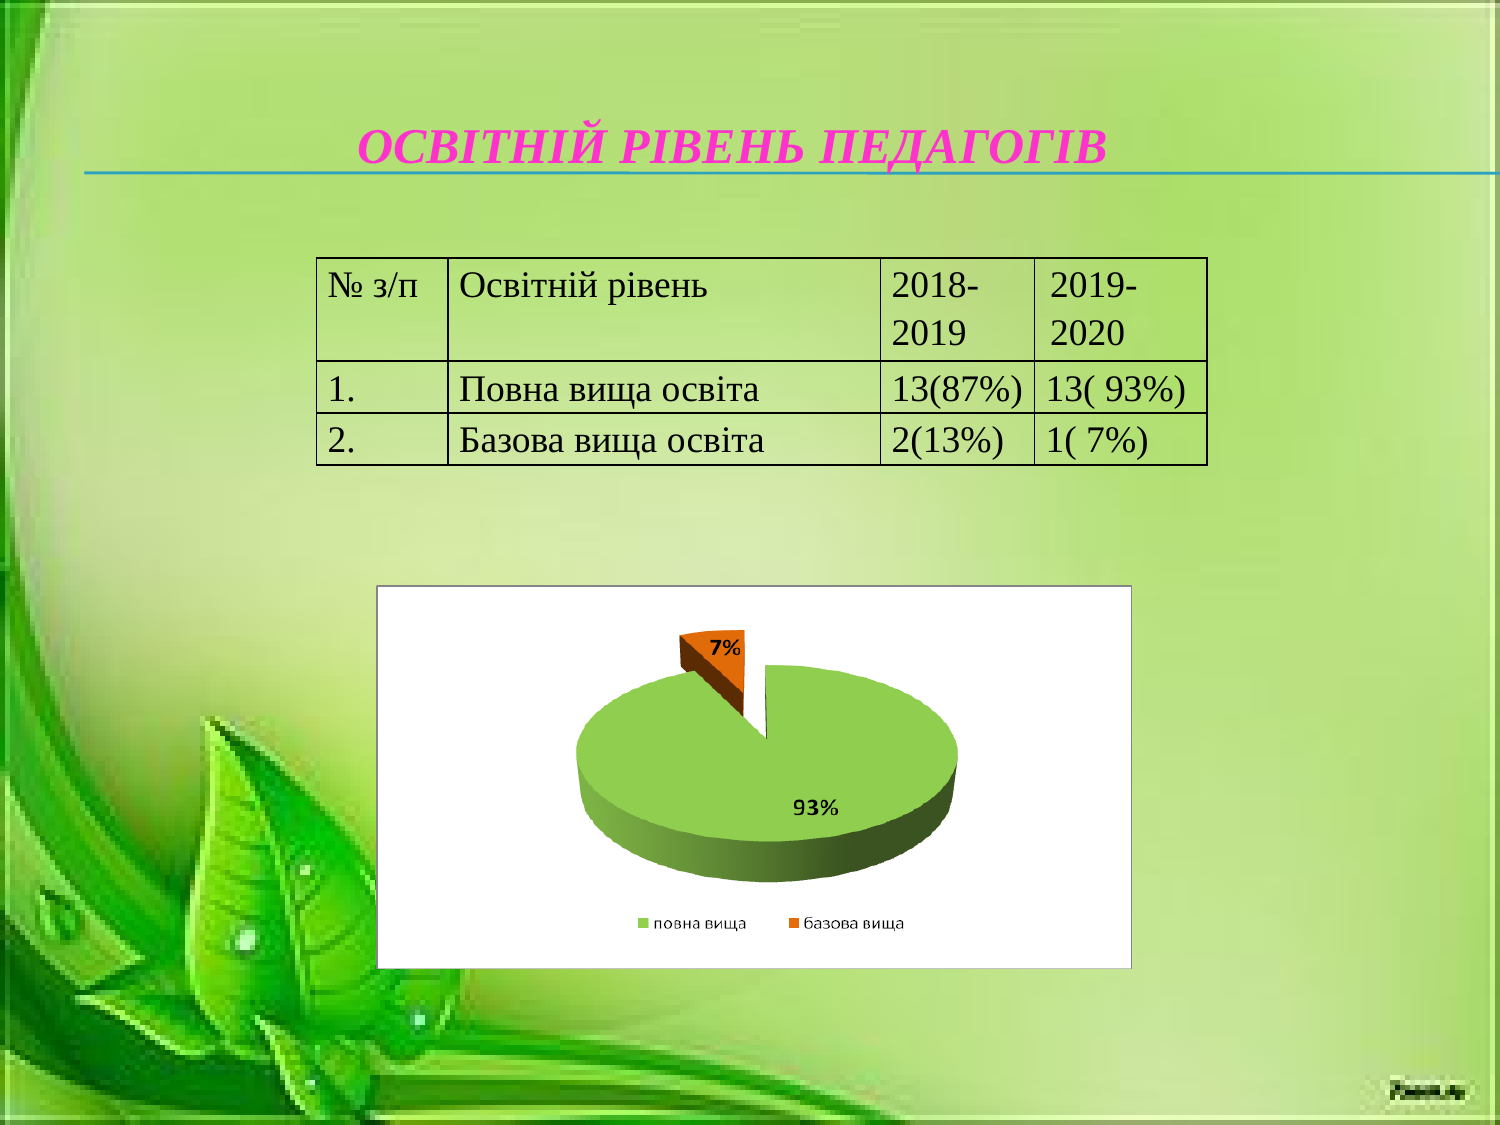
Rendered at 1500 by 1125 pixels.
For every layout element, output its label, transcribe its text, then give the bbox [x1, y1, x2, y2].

table_header 2018-2019 [881, 259, 1034, 360]
table_header Освітній рівень [449, 259, 880, 360]
table_cell 1. [317, 362, 447, 412]
table_cell 1( 7%) [1035, 414, 1206, 464]
table_cell 2. [317, 414, 447, 464]
table_cell 2(13%) [881, 414, 1034, 464]
picture [0, 76, 1500, 1125]
picture [0, 0, 1500, 74]
table_cell 13(87%) [881, 362, 1034, 412]
table_header № з/п [317, 259, 447, 360]
text_box ОСВІТНІЙ РІВЕНЬ ПЕДАГОГІВ [339, 106, 1125, 257]
table_cell Повна вища освіта [449, 362, 880, 412]
table_cell Базова вища освіта [449, 414, 880, 464]
table_header 2019-2020 [1035, 259, 1206, 360]
table_cell 13( 93%) [1035, 362, 1206, 412]
